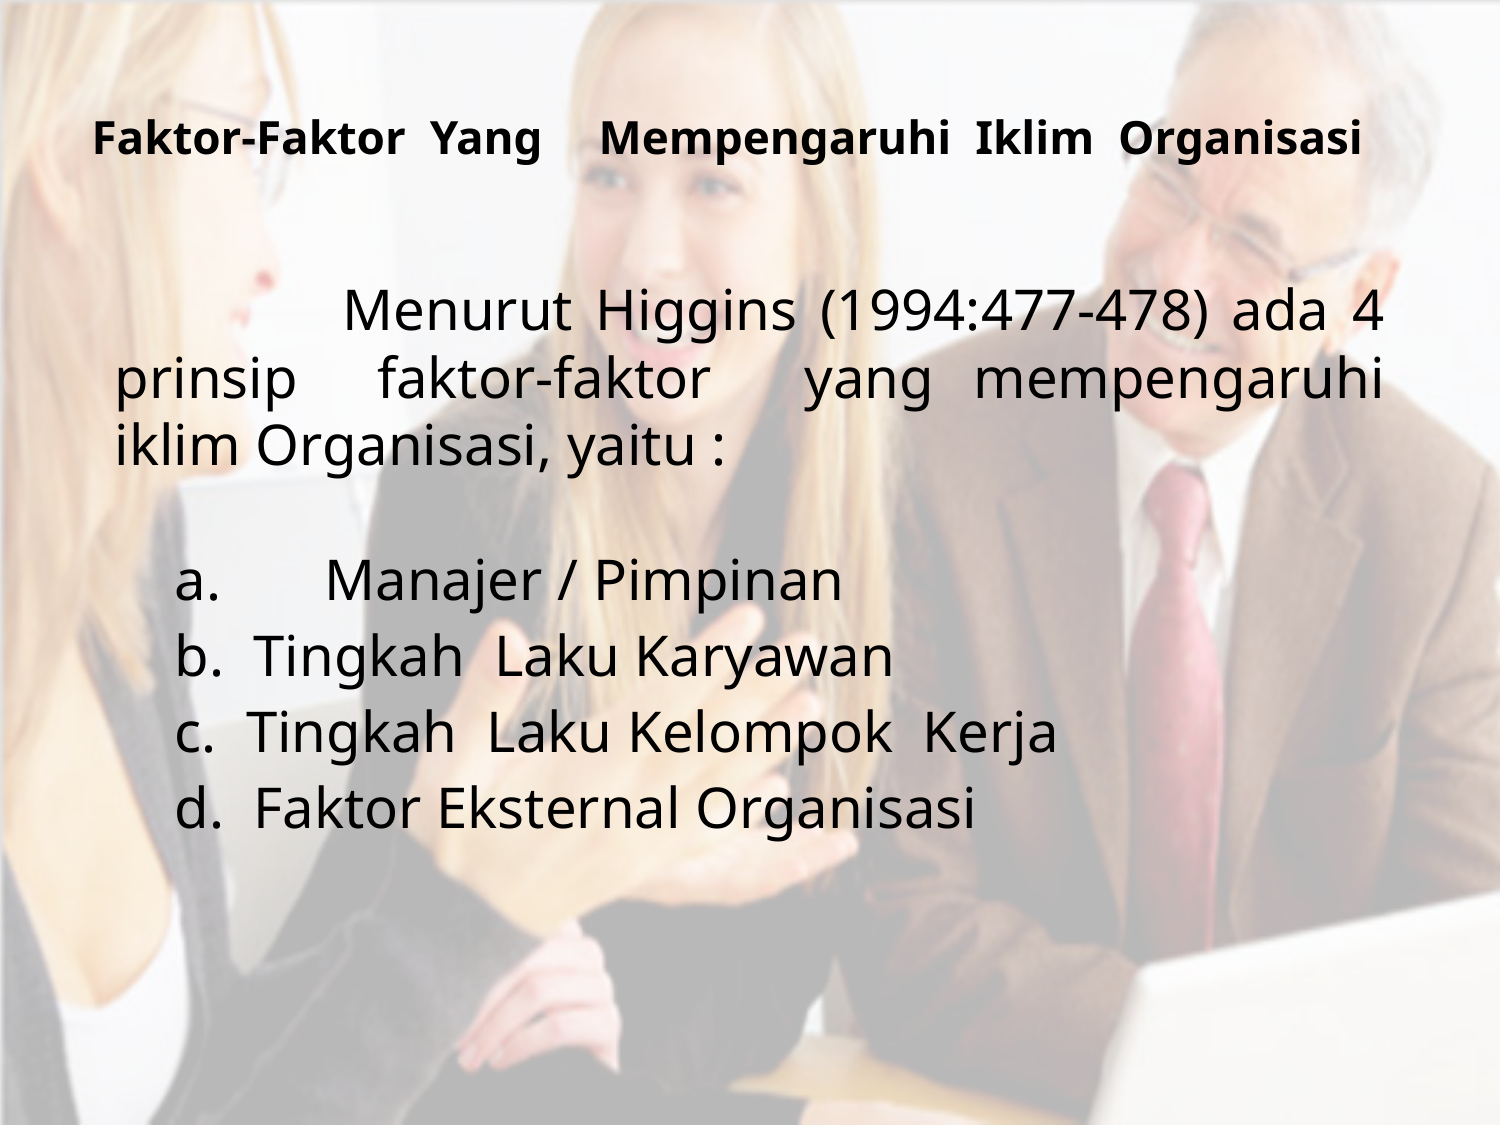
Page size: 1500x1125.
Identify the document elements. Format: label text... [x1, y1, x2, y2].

title Faktor-Faktor Yang Mempengaruhi Iklim Organisasi [76, 42, 1427, 231]
list Menurut Higgins (1994:477-478) ada 4 prinsip faktor-faktor yang mempengaruhi iklim Organisasi, yaitu : a. Manajer / Pimpinan b. Tingkah Laku Karyawan c. Tingkah Laku Kelompok Kerja d. Faktor Eksternal Organisasi [100, 267, 1400, 1024]
